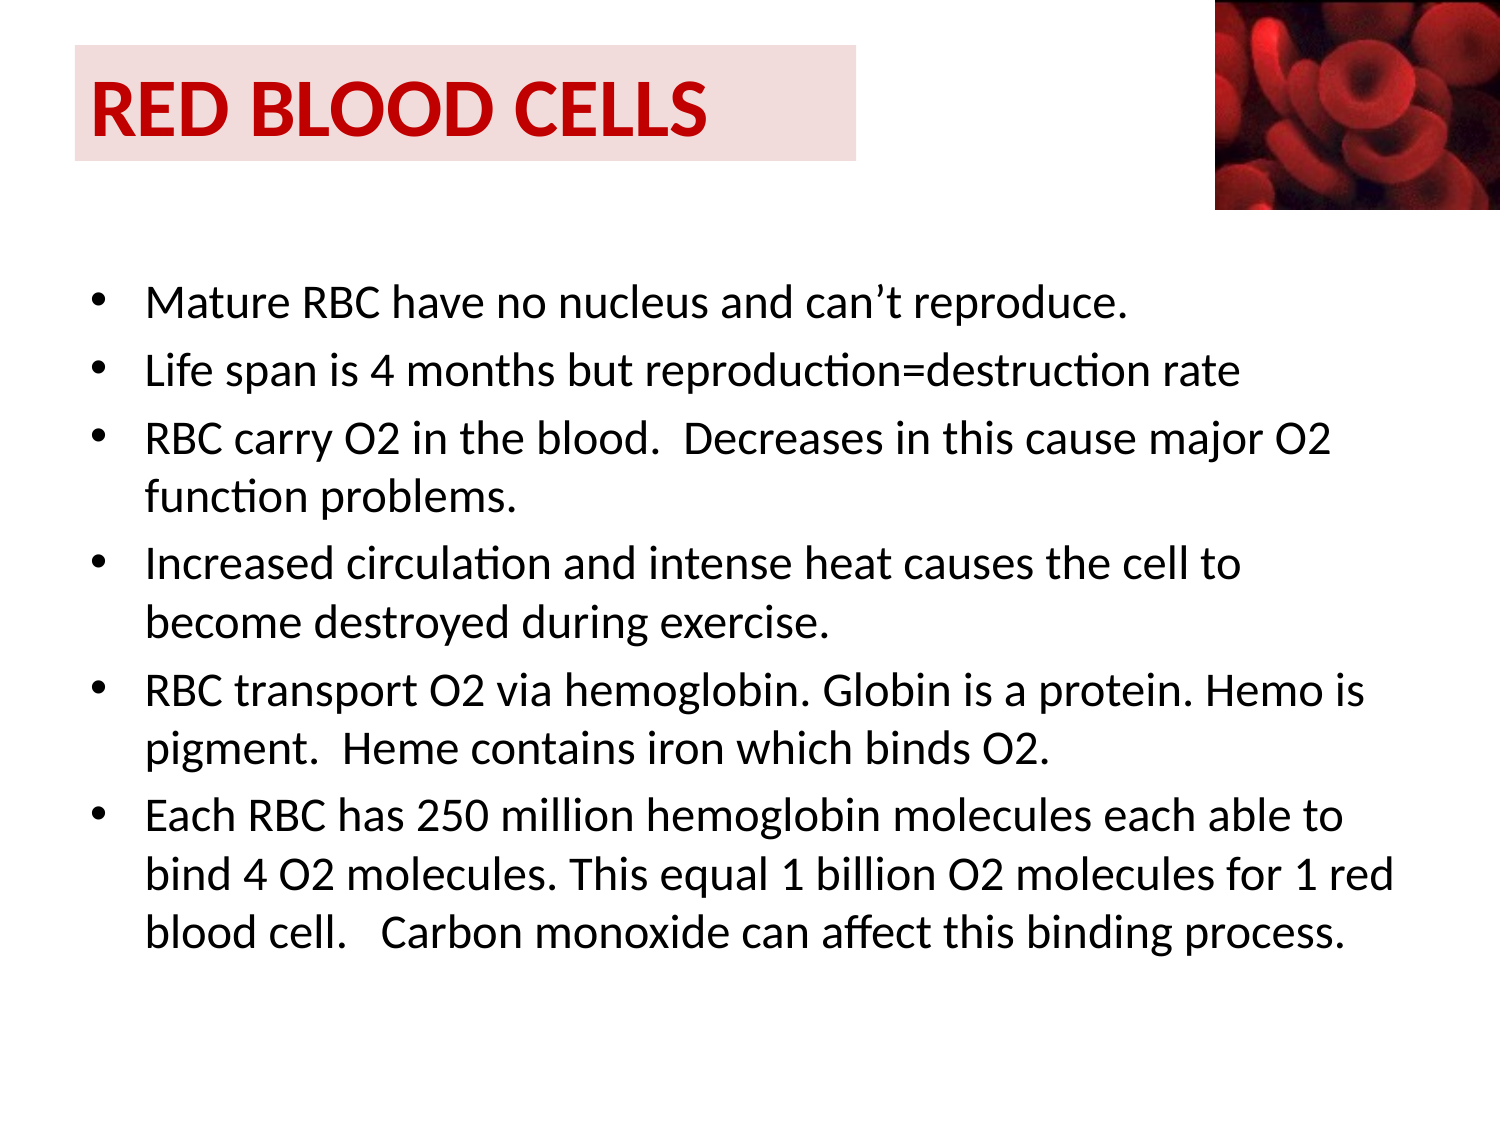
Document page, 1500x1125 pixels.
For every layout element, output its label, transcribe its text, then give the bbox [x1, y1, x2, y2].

list Mature RBC have no nucleus and can’t reproduce. Life span is 4 months but reproduction=destruction rate RBC carry O2 in the blood. Decreases in this cause major O2 function problems. Increased circulation and intense heat causes the cell to become destroyed during exercise. RBC transport O2 via hemoglobin. Globin is a protein. Hemo is pigment. Heme contains iron which binds O2. Each RBC has 250 million hemoglobin molecules each able to bind 4 O2 molecules. This equal 1 billion O2 molecules for 1 red blood cell. Carbon monoxide can affect this binding process. [75, 262, 1425, 1005]
picture [1214, 0, 1500, 211]
text_box RED BLOOD CELLS [74, 45, 857, 161]
